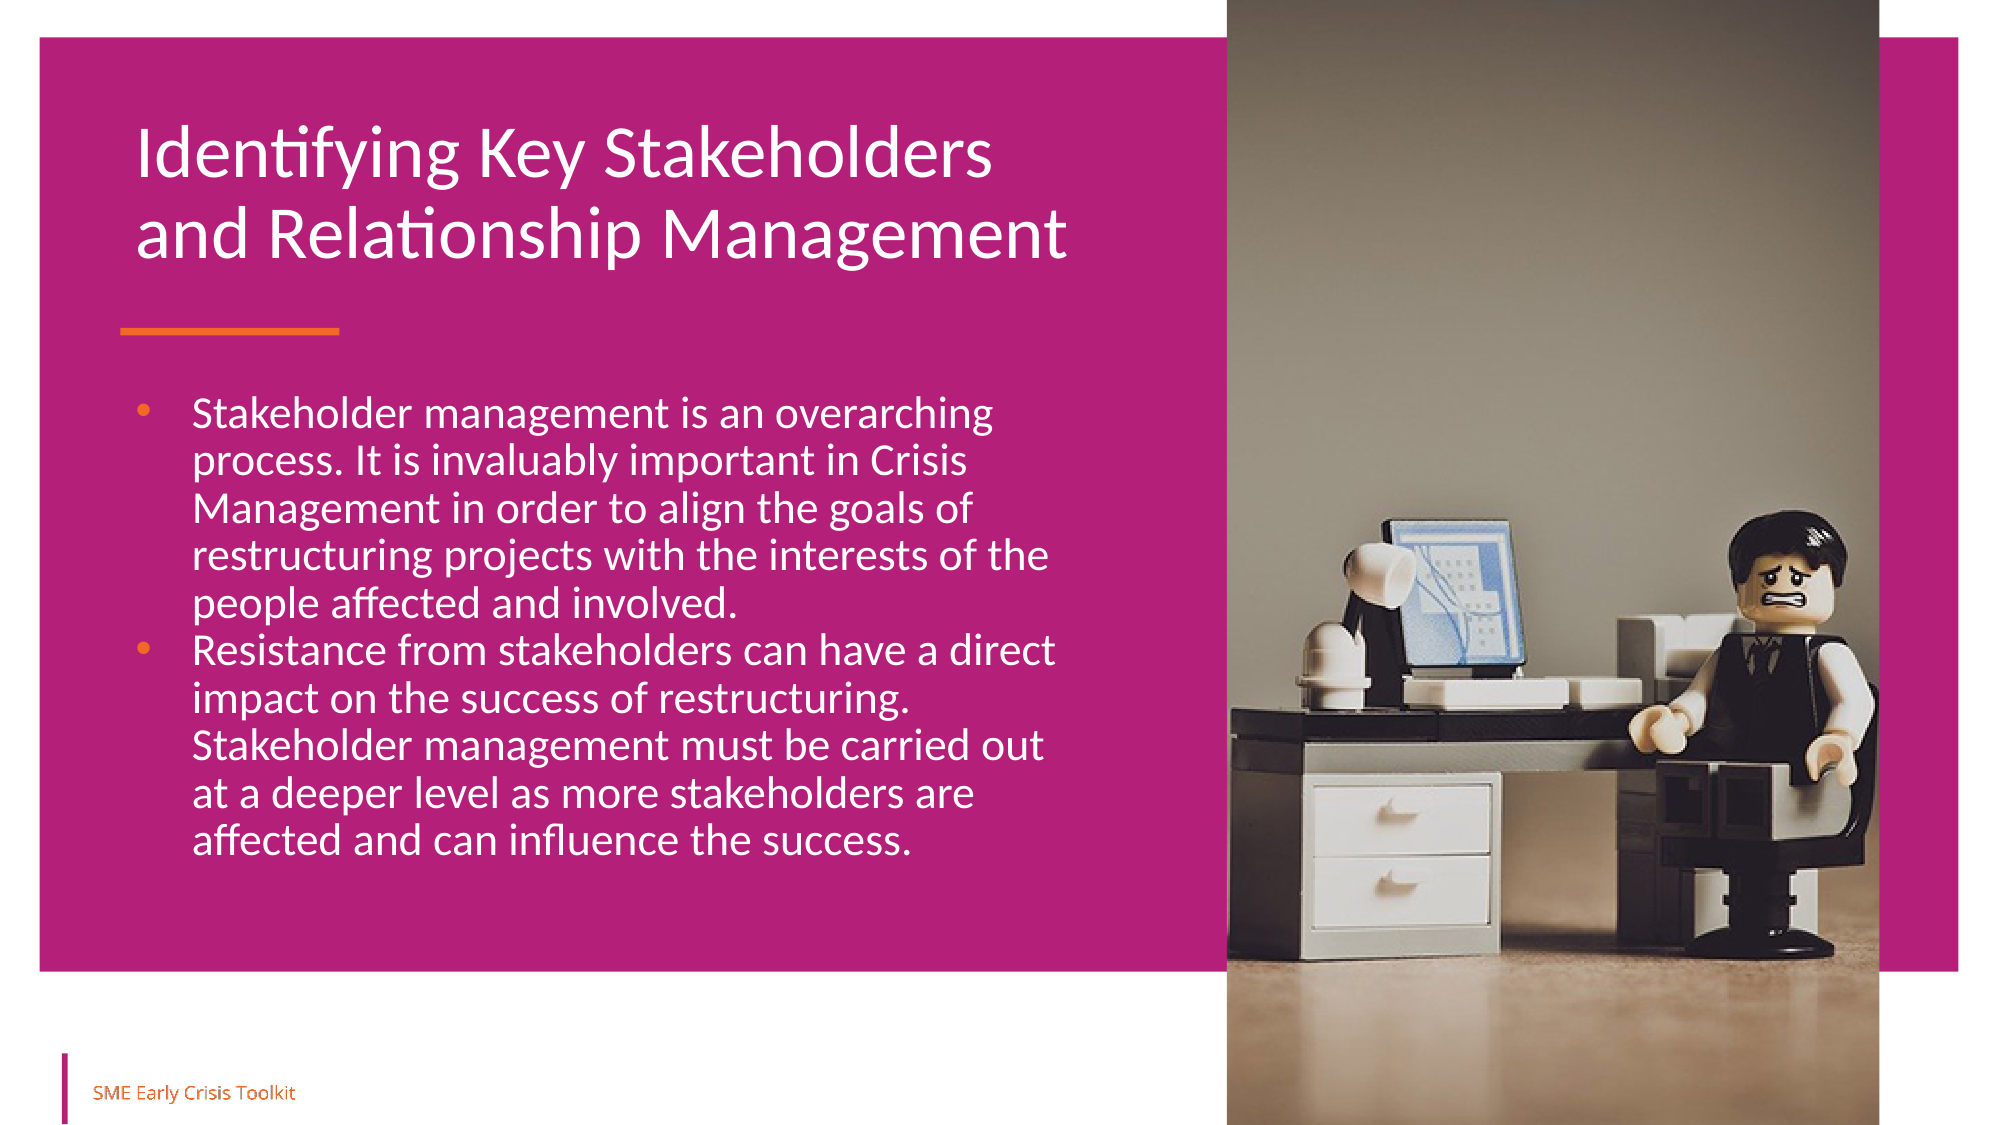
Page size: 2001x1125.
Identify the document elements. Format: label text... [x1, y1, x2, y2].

list Identifying Key Stakeholders and Relationship Management [120, 105, 1125, 417]
text_box [119, 327, 340, 336]
list Stakeholder management is an overarching process. It is invaluably important in Crisis Management in order to align the goals of restructuring projects with the interests of the people affected and involved. Resistance from stakeholders can have a direct impact on the success of restructuring. Stakeholder management must be carried out at a deeper level as more stakeholders are affected and can influence the success. [120, 417, 1092, 1125]
picture [83, 1080, 120, 1104]
picture [1226, 0, 1880, 1125]
